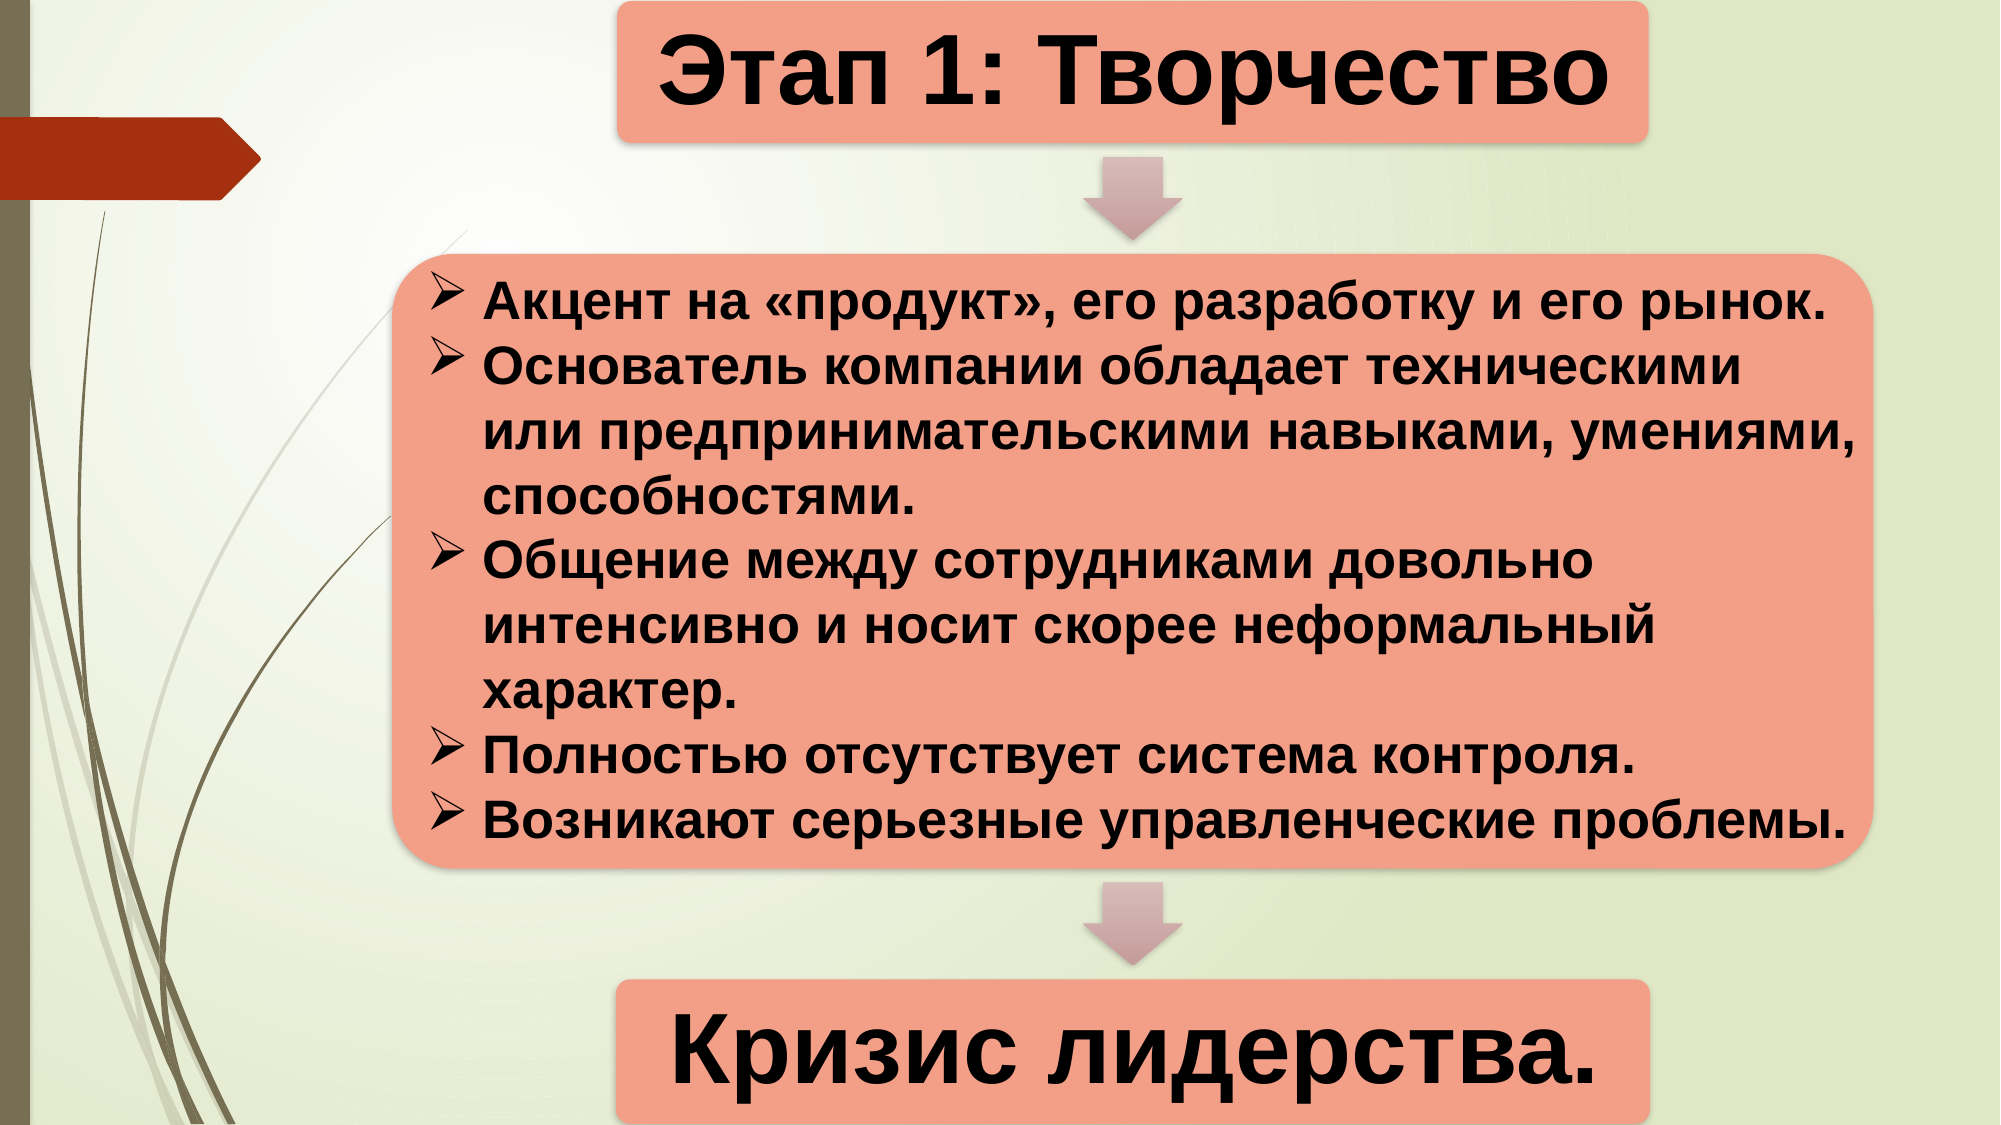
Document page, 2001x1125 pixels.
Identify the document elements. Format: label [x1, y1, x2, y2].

text_box [265, 0, 2000, 1125]
